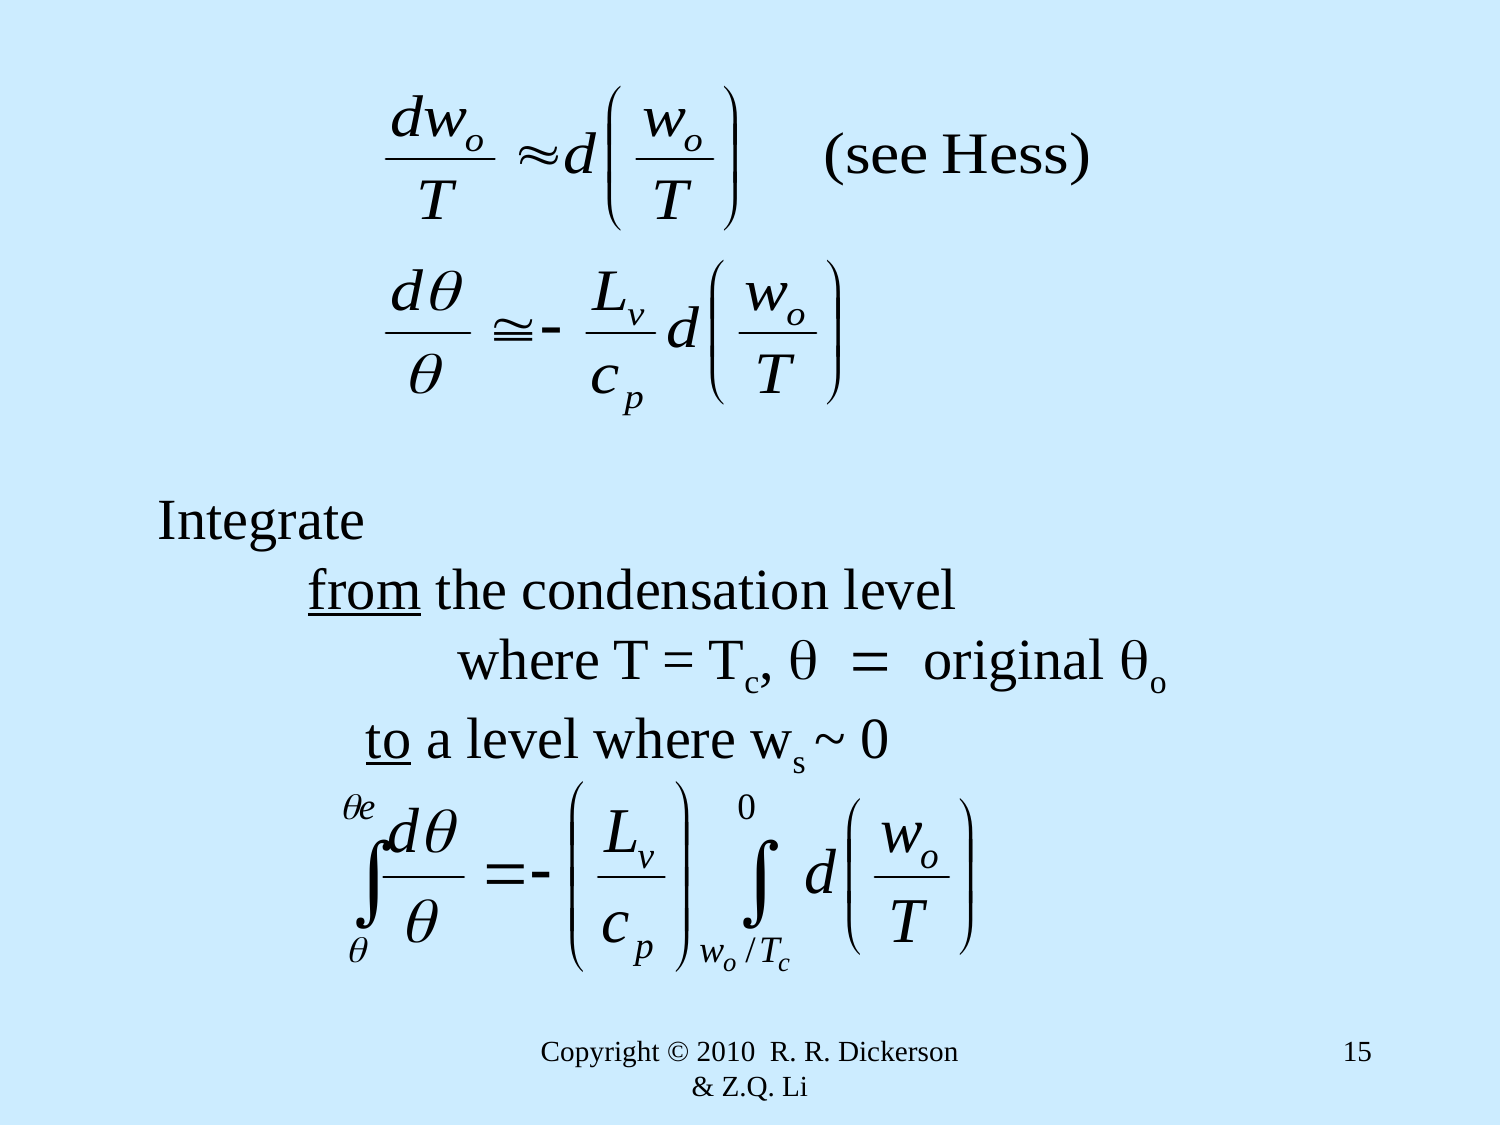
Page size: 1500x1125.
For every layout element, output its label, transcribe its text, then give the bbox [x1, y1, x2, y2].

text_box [332, 770, 992, 984]
footer Copyright © 2010 R. R. Dickerson & Z.Q. Li [512, 1025, 988, 1100]
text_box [374, 74, 1101, 428]
slide_number 15 [1074, 1025, 1388, 1100]
text_box Integrate from the condensation level where T = Tc, q = original qo to a level where ws ~ 0 [143, 473, 1182, 788]
